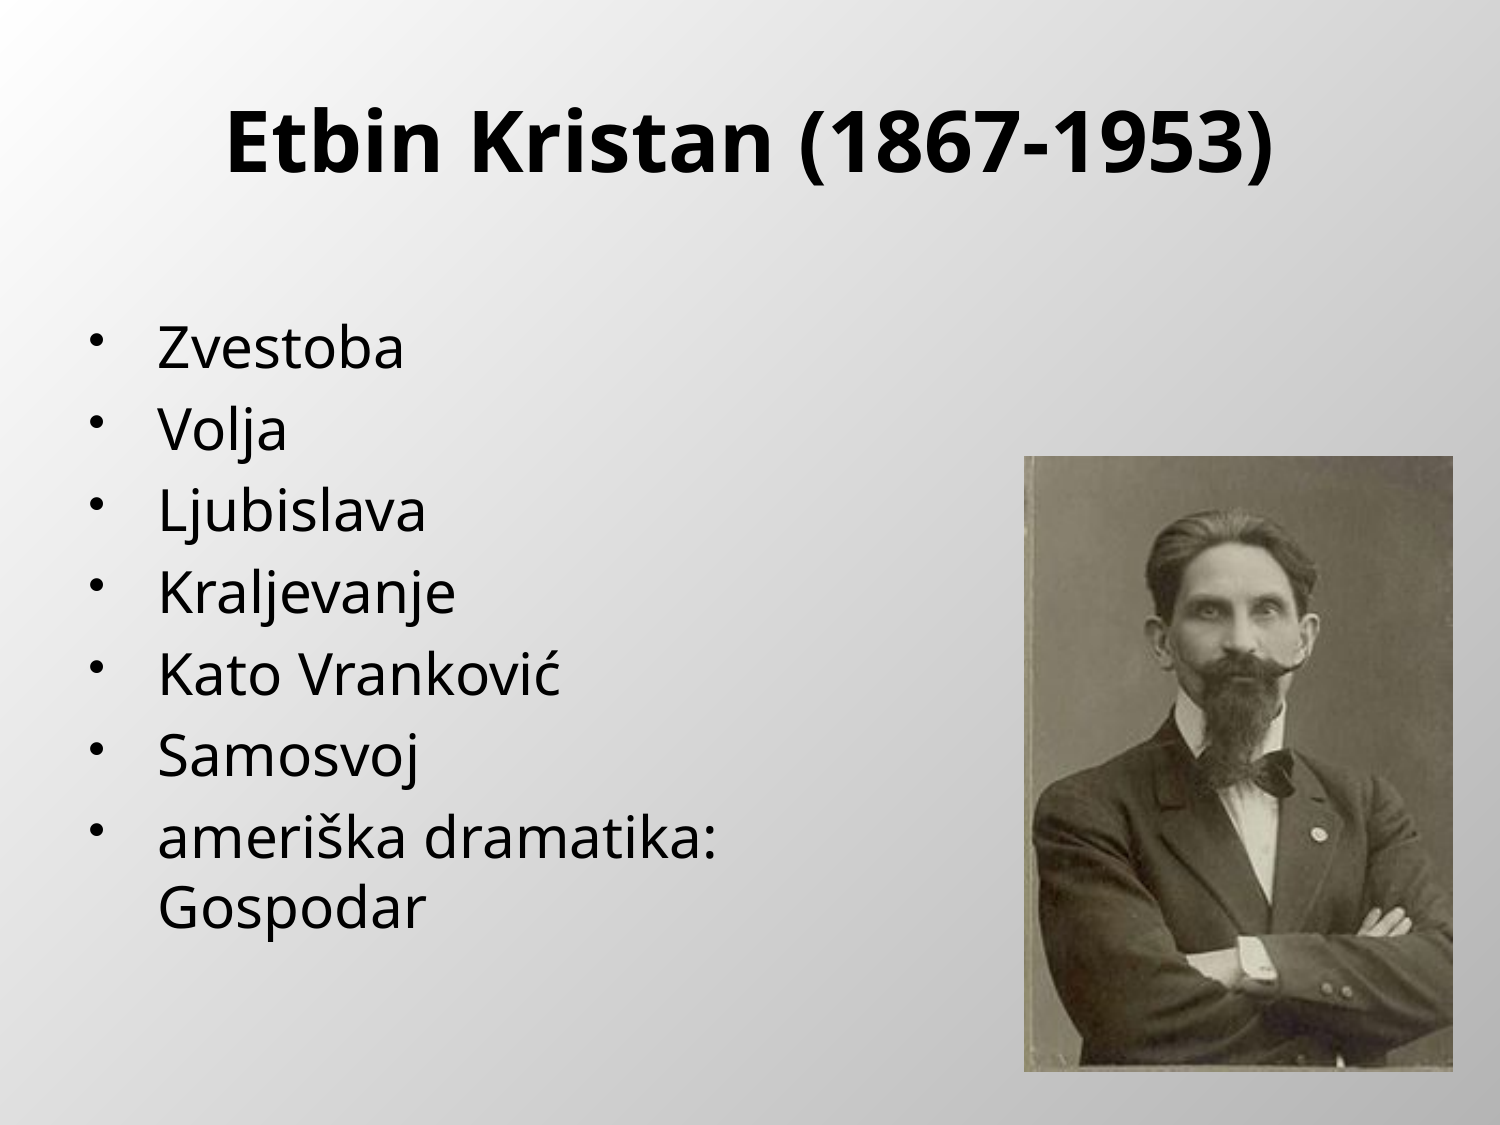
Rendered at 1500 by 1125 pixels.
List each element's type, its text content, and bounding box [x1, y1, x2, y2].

title Etbin Kristan (1867-1953) [75, 45, 1425, 233]
picture [1024, 455, 1453, 1072]
list Zvestoba Volja Ljubislava Kraljevanje Kato Vranković Samosvoj ameriška dramatika: Gospodar [53, 302, 1012, 1076]
